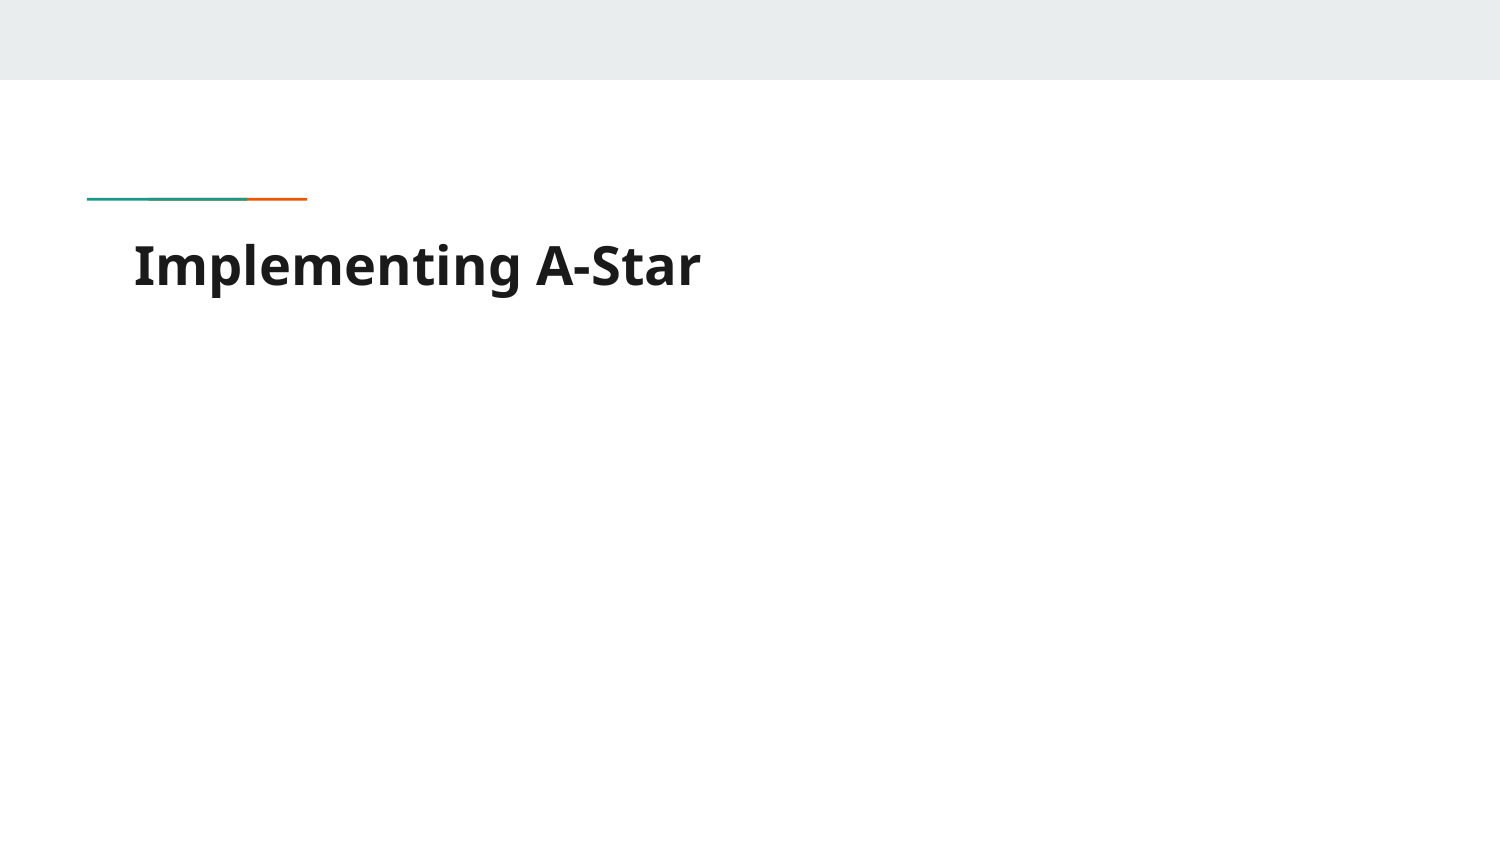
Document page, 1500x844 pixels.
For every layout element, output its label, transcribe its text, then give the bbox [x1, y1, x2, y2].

title Implementing A-Star [119, 216, 1381, 305]
